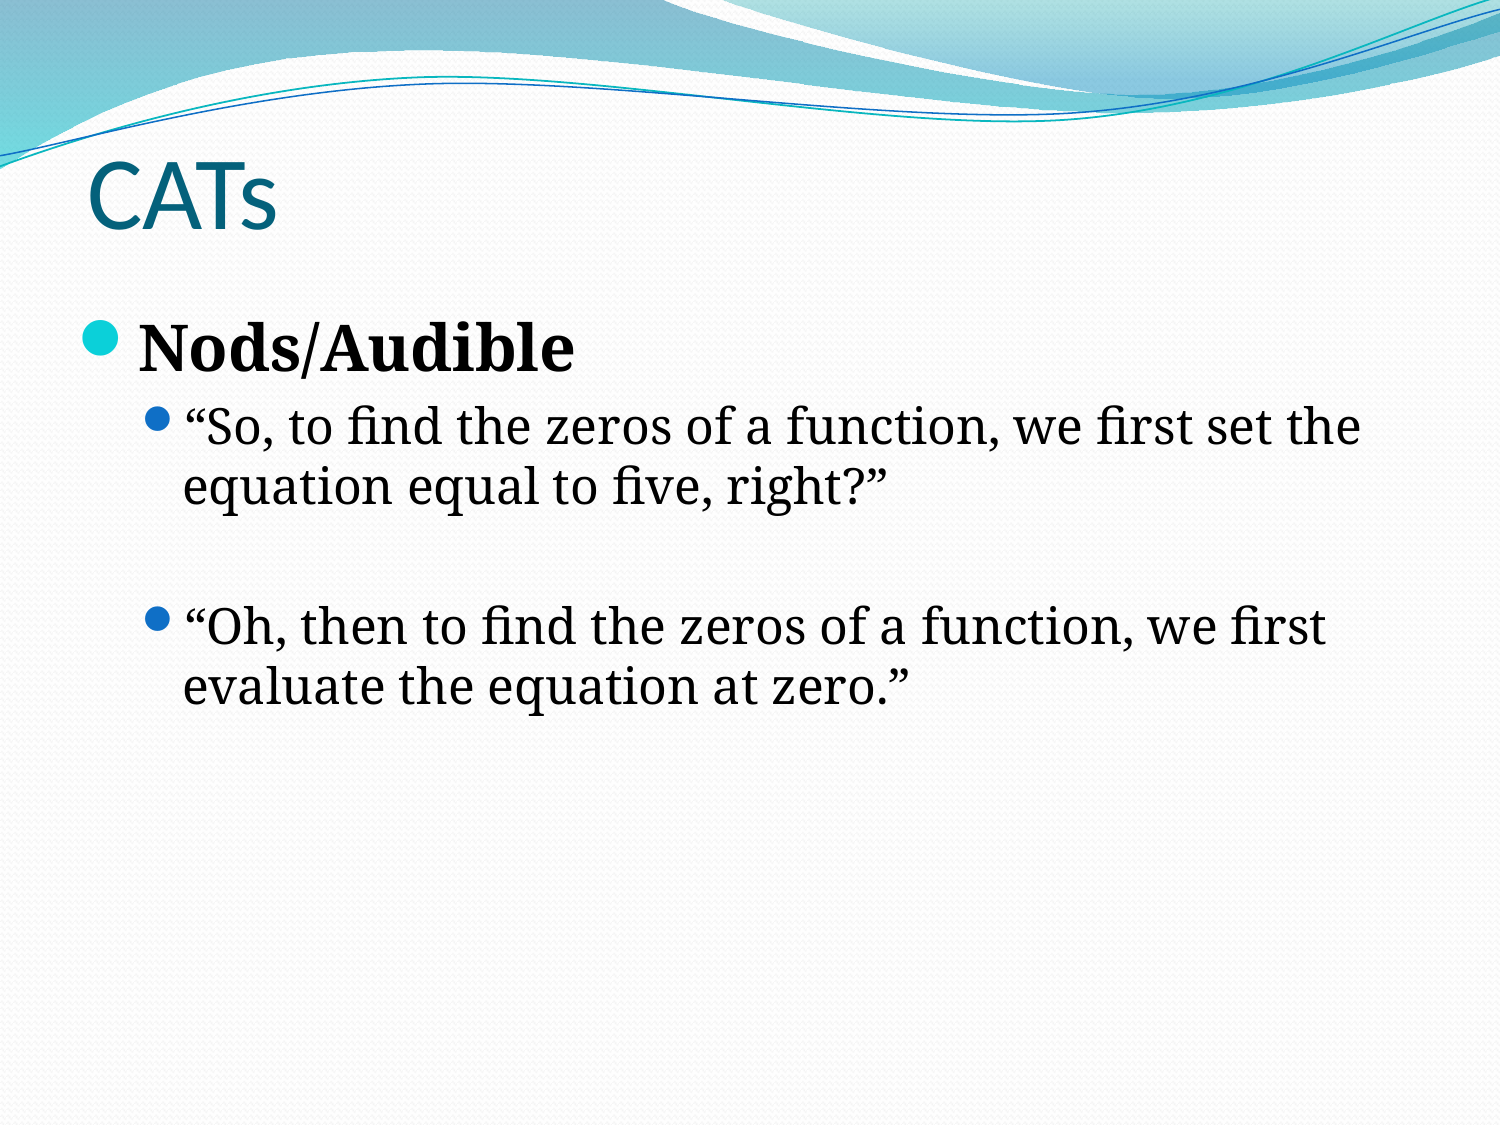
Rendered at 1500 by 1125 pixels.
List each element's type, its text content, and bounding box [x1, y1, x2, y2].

list Nods/Audible “So, to find the zeros of a function, we first set the equation equal to five, right?” “Oh, then to find the zeros of a function, we first evaluate the equation at zero.” [62, 299, 1413, 1125]
title CATs [87, 62, 1438, 250]
